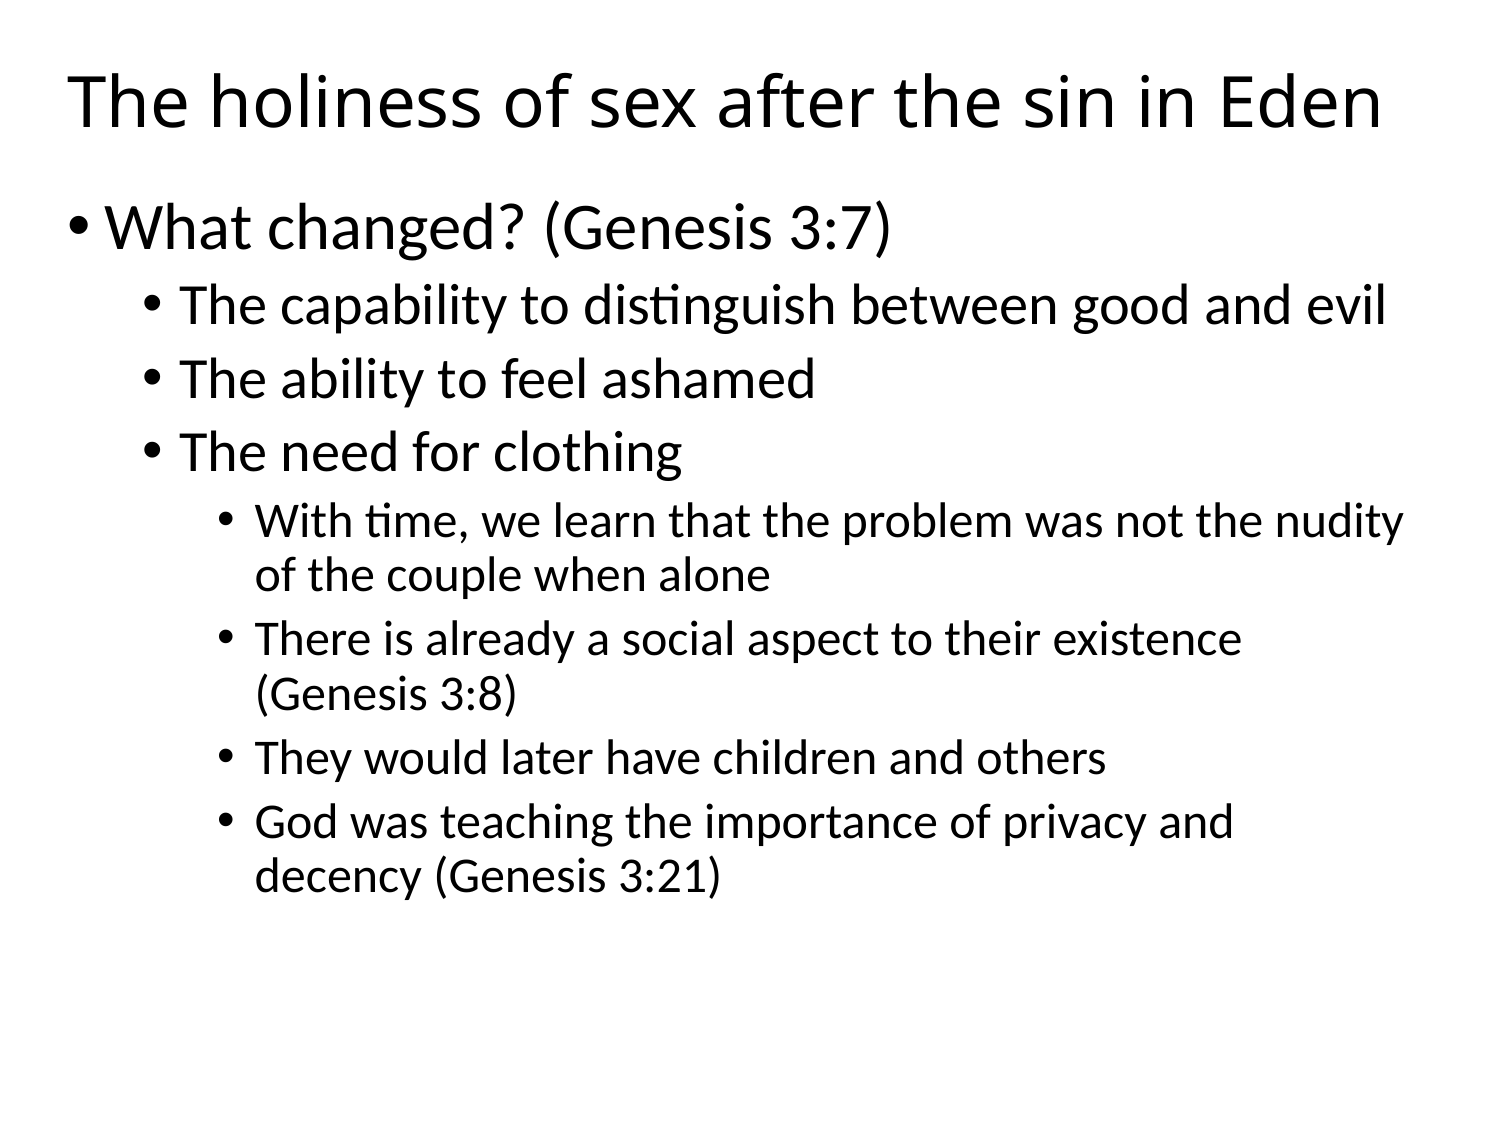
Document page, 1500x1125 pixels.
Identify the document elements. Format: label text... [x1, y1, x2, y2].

list What changed? (Genesis 3:7) The capability to distinguish between good and evil The ability to feel ashamed The need for clothing With time, we learn that the problem was not the nudity of the couple when alone There is already a social aspect to their existence (Genesis 3:8) They would later have children and others God was teaching the importance of privacy and decency (Genesis 3:21) [52, 184, 1427, 1068]
title The holiness of sex after the sin in Eden [52, 23, 1450, 185]
